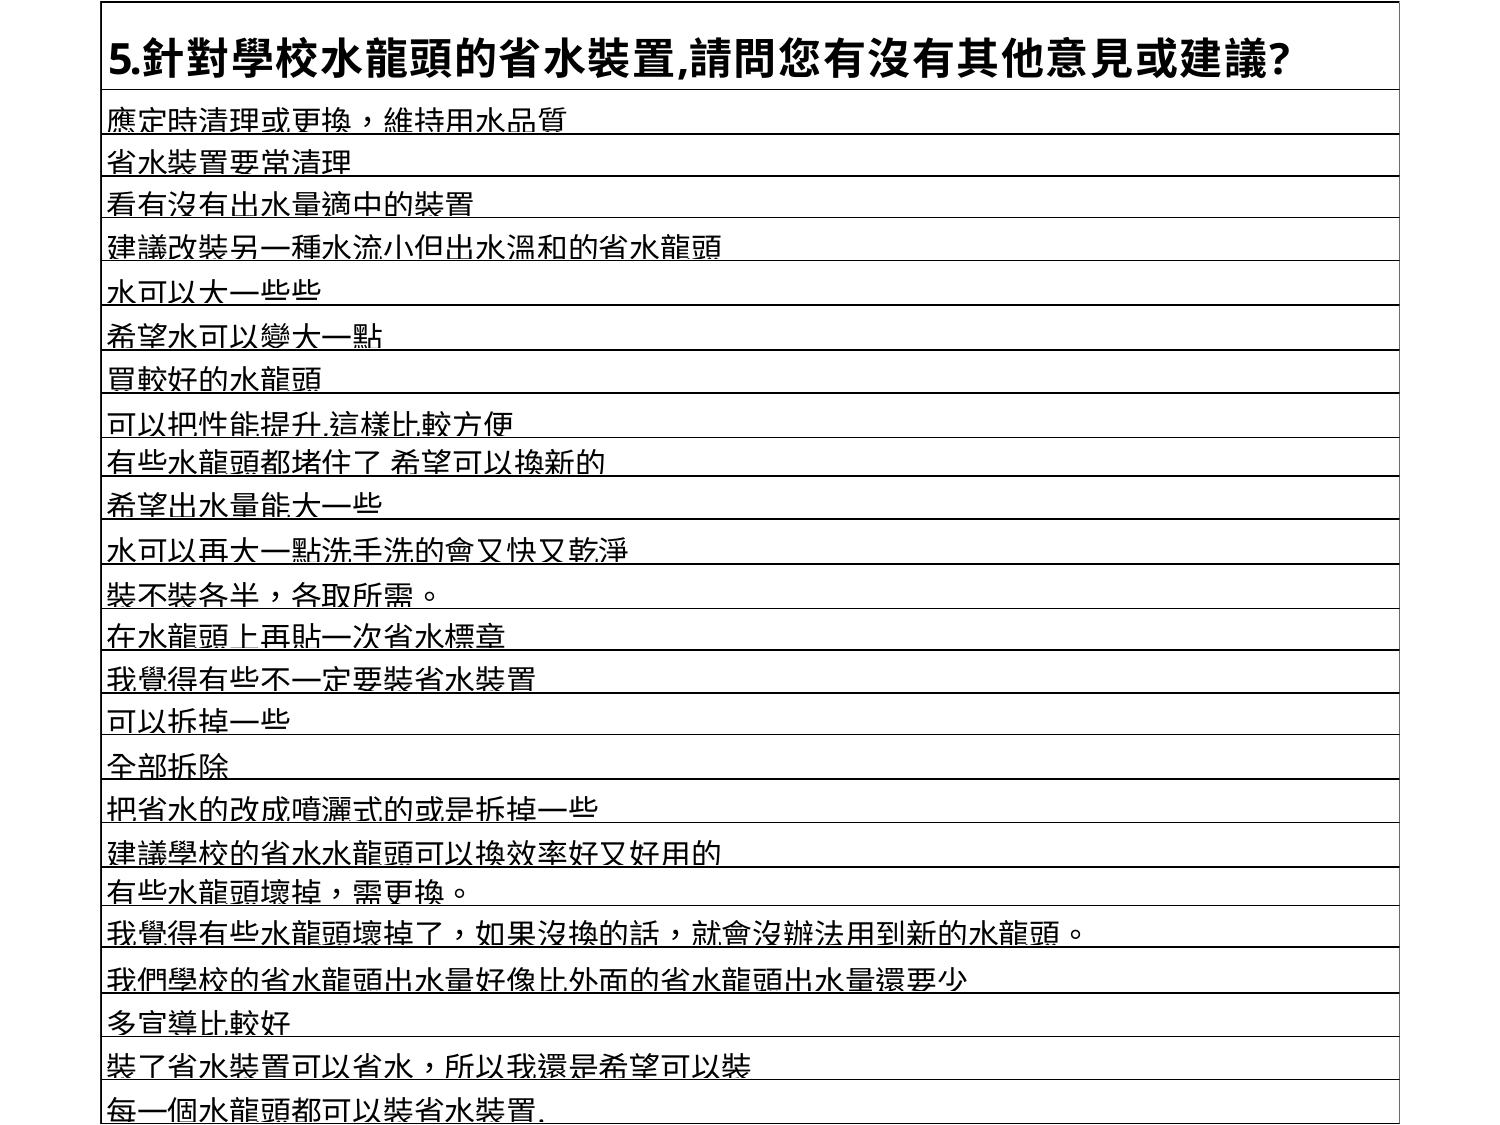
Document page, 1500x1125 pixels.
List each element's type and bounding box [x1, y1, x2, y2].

picture [100, 0, 1402, 1125]
